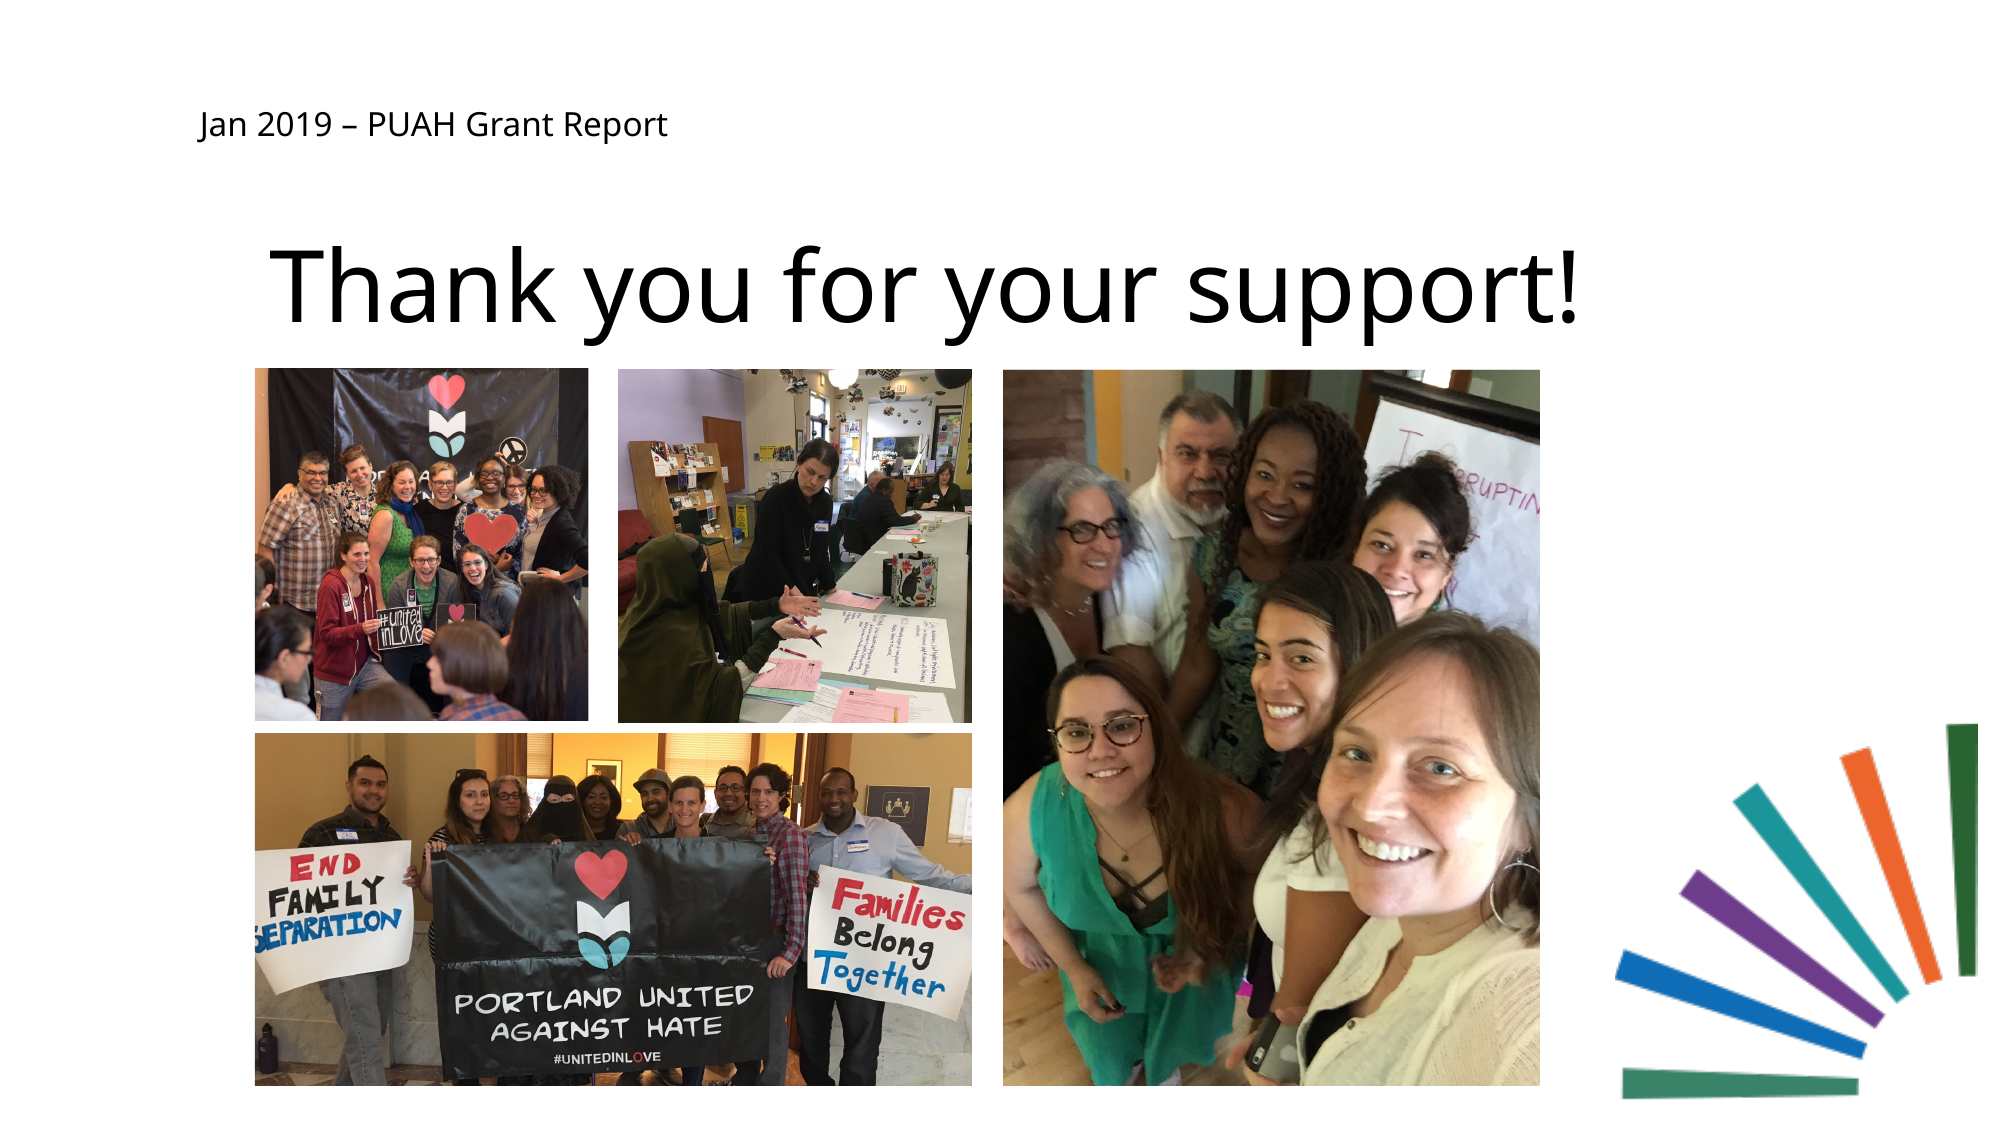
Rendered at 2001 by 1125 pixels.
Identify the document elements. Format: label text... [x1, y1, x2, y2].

text_box Jan 2019 – PUAH Grant Report [185, 96, 863, 151]
picture [254, 369, 1978, 1104]
text_box Thank you for your support! [254, 215, 1608, 351]
picture [254, 367, 589, 721]
